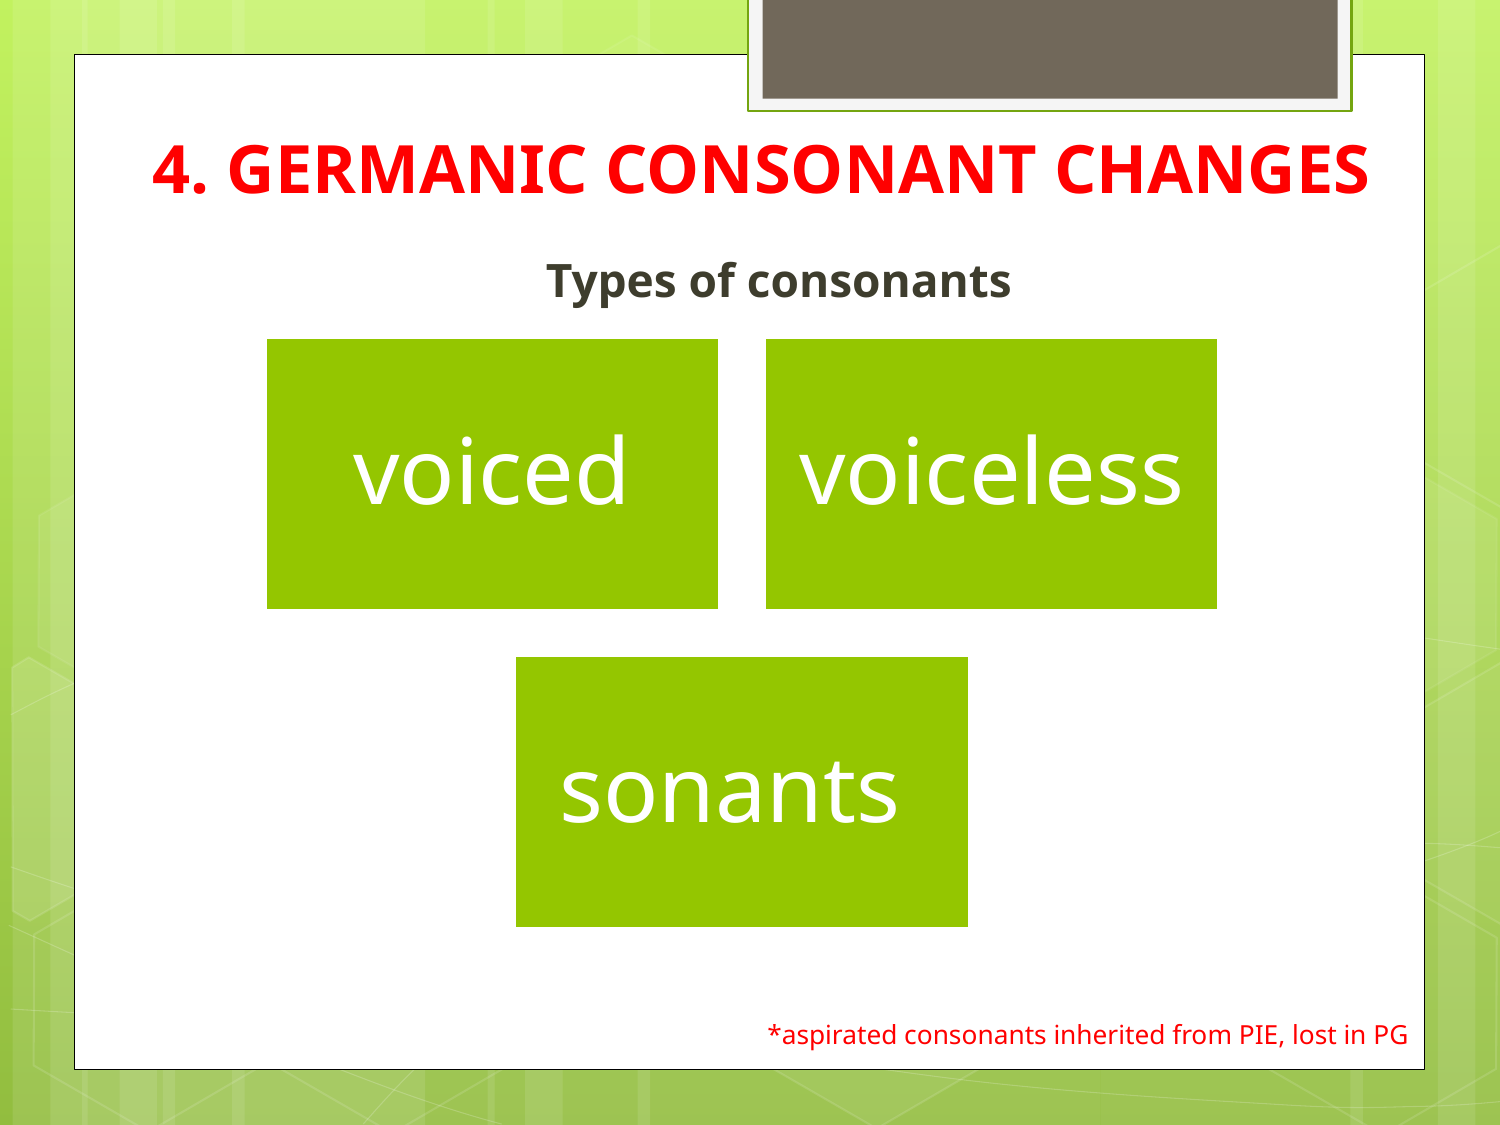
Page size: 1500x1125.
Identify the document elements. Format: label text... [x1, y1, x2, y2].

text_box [241, 337, 1243, 929]
list Types of consonants *aspirated consonants inherited from PIE, lost in PG [123, 243, 1424, 1059]
title 4. GERMANIC CONSONANT CHANGES [112, 113, 1412, 215]
